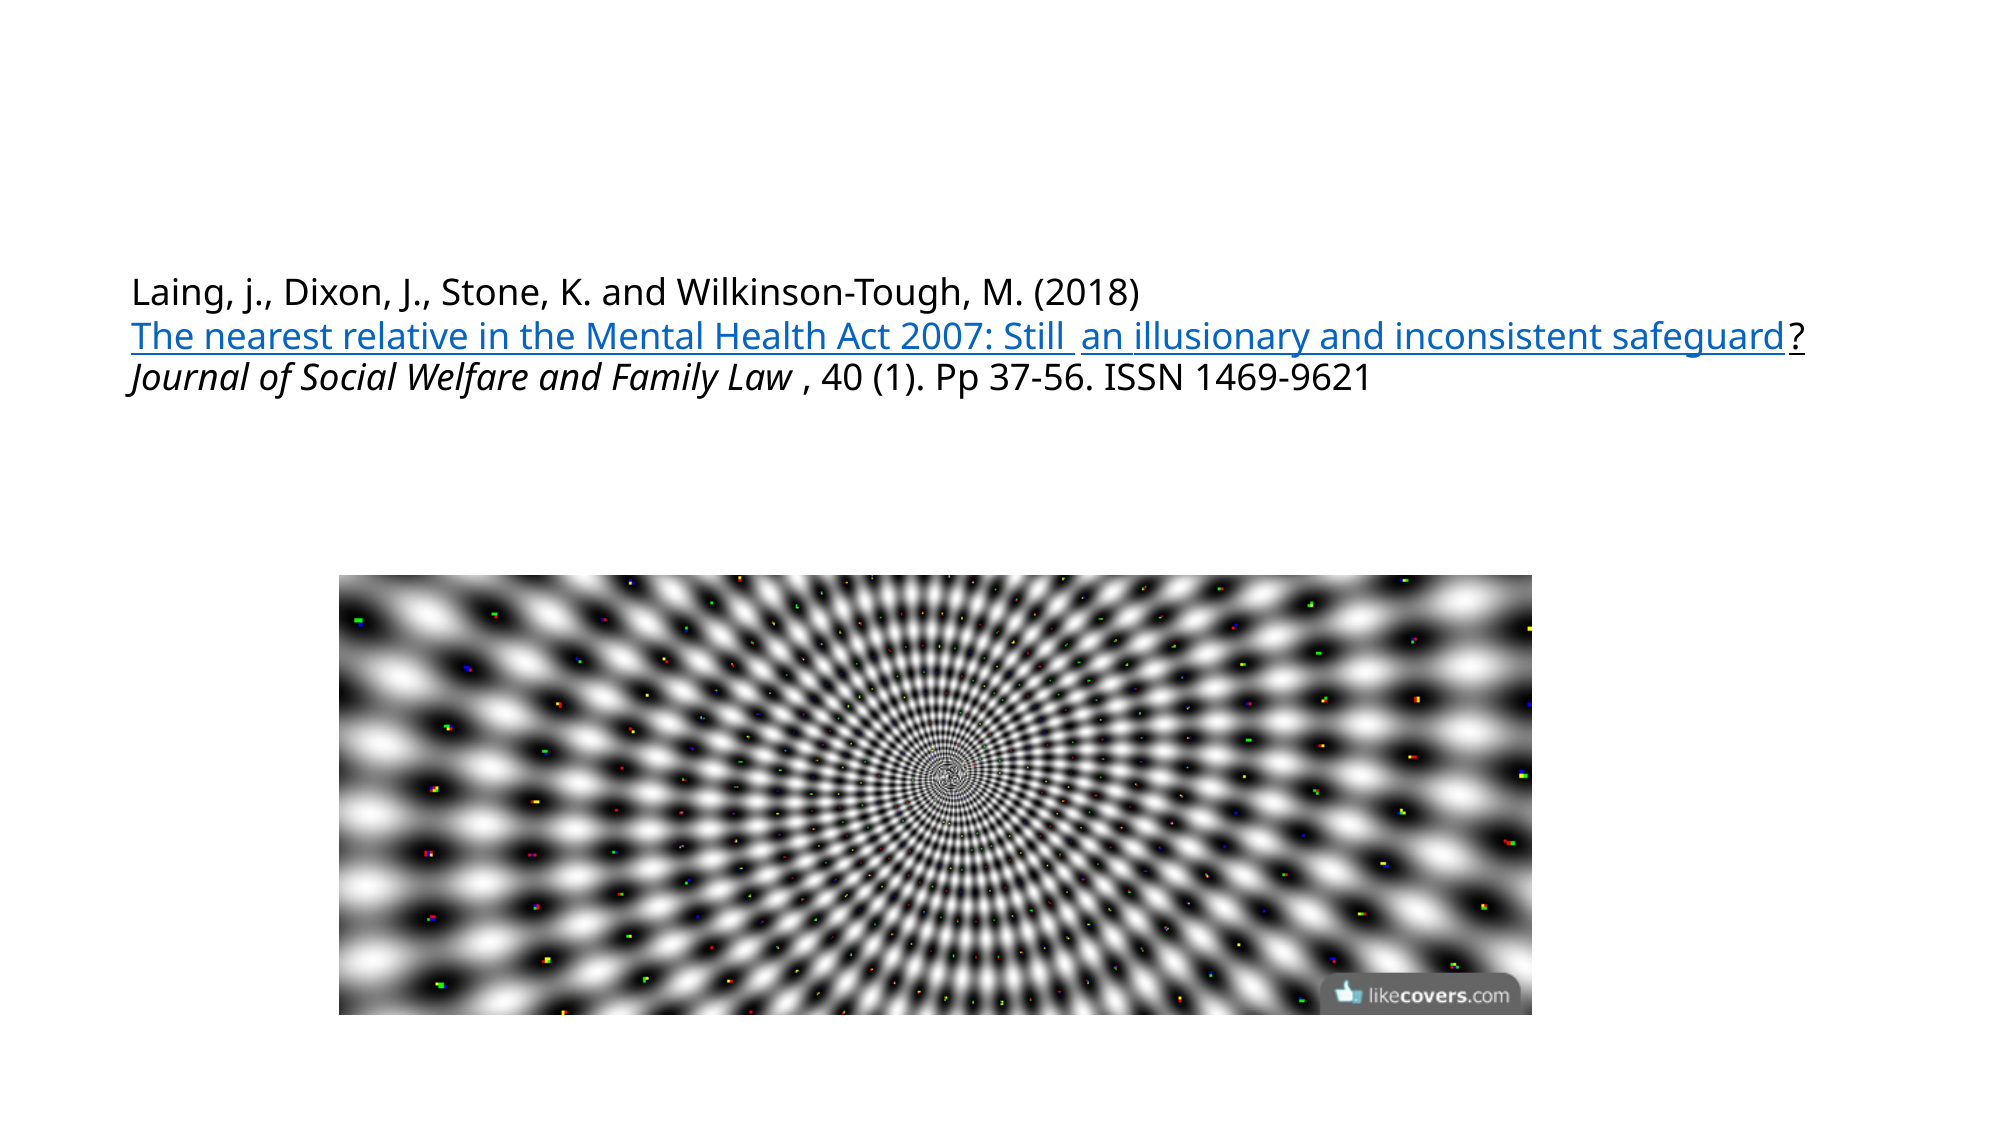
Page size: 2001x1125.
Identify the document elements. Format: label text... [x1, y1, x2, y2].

title Laing, j., Dixon, J., Stone, K. and Wilkinson-Tough, M. (2018) The nearest relative in the Mental Health Act 2007: Still an illusionary and inconsistent safeguard? Journal of Social Welfare and Family Law , 40 (1). Pp 37-56. ISSN 1469-9621 [116, 249, 1841, 467]
picture [339, 575, 1532, 1015]
